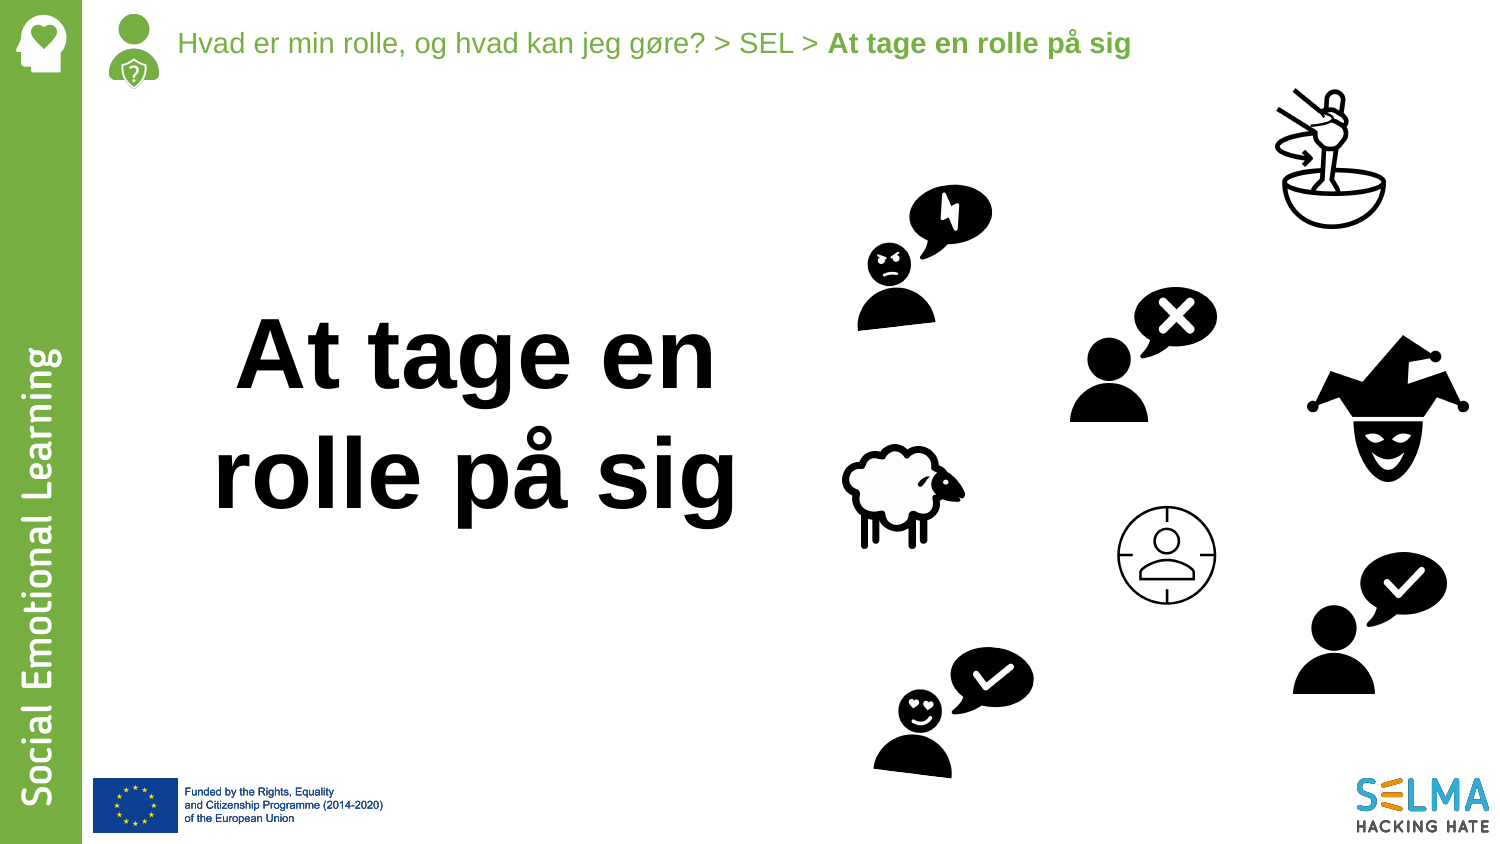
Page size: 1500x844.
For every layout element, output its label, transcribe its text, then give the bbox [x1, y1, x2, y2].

picture [109, 14, 159, 90]
picture [1293, 552, 1448, 694]
picture [1069, 287, 1218, 423]
picture [841, 444, 965, 550]
title At tage en rolle på sig [129, 194, 824, 624]
picture [874, 635, 1037, 787]
picture [1275, 88, 1386, 230]
picture [0, 0, 82, 844]
picture [93, 777, 383, 833]
picture [1356, 777, 1489, 833]
picture [1307, 335, 1470, 483]
picture [1093, 493, 1241, 609]
text_box Hvad er min rolle, og hvad kan jeg gøre? > SEL > At tage en rolle på sig [162, 8, 1477, 67]
picture [843, 181, 1003, 331]
